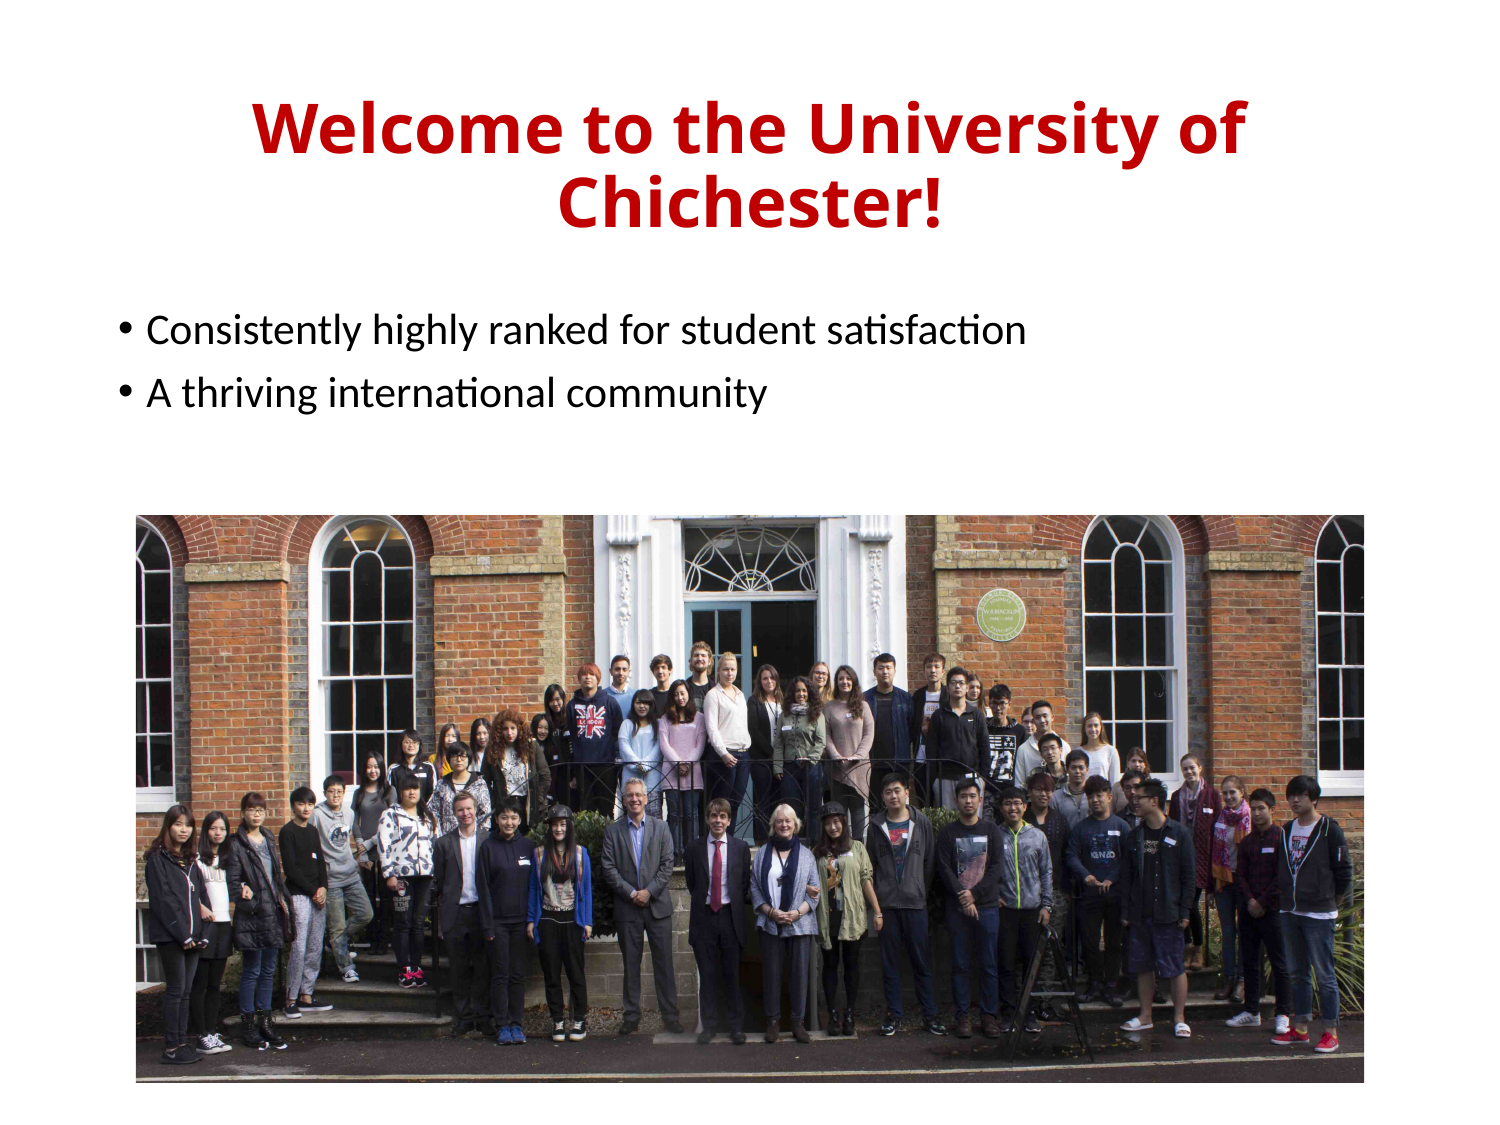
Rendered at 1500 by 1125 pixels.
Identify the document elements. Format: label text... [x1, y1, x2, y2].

title Welcome to the University of Chichester! [103, 59, 1397, 278]
picture [135, 515, 1365, 1083]
list Consistently highly ranked for student satisfaction A thriving international community [103, 299, 1397, 1014]
